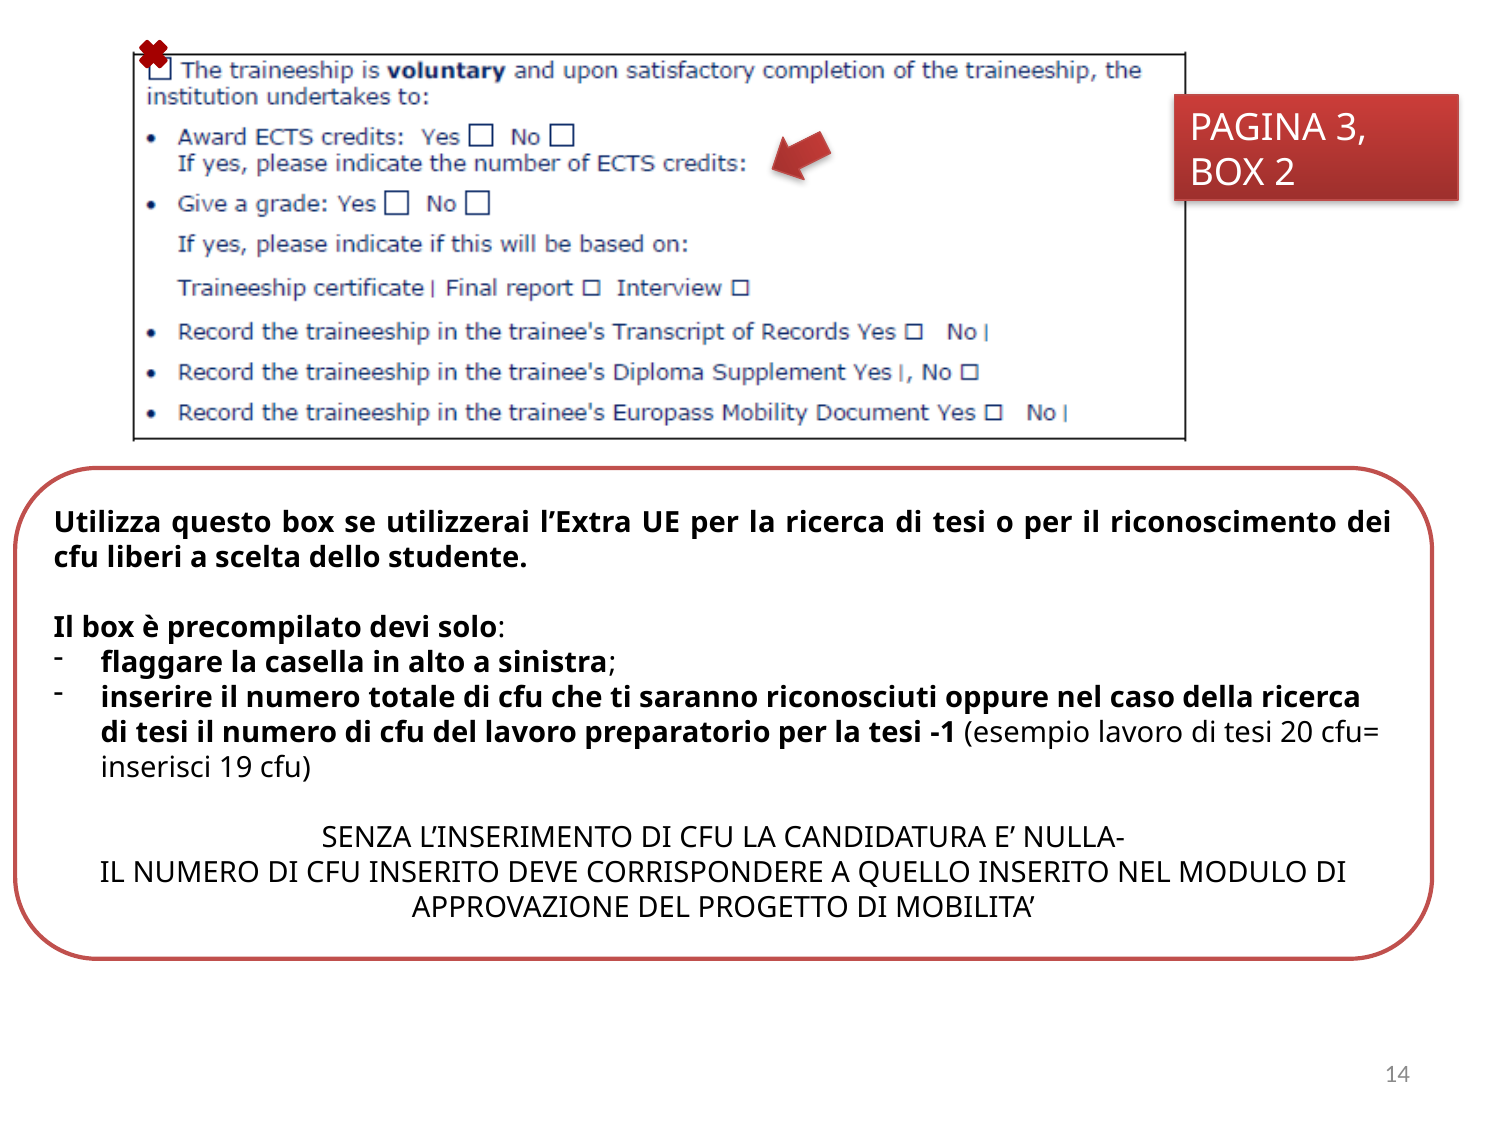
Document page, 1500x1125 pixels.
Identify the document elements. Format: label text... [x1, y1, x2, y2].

picture [88, 28, 1223, 466]
text_box Utilizza questo box se utilizzerai l’Extra UE per la ricerca di tesi o per il riconoscimento dei cfu liberi a scelta dello studente. Il box è precompilato devi solo: flaggare la casella in alto a sinistra; inserire il numero totale di cfu che ti saranno riconosciuti oppure nel caso della ricerca di tesi il numero di cfu del lavoro preparatorio per la tesi -1 (esempio lavoro di tesi 20 cfu= inserisci 19 cfu) SENZA L’INSERIMENTO DI CFU LA CANDIDATURA E’ NULLA- IL NUMERO DI CFU INSERITO DEVE CORRISPONDERE A QUELLO INSERITO NEL MODULO DI APPROVAZIONE DEL PROGETTO DI MOBILITA’ [13, 465, 1435, 961]
slide_number 14 [1074, 1042, 1425, 1103]
text_box PAGINA 3, BOX 2 [1227, 94, 1459, 201]
